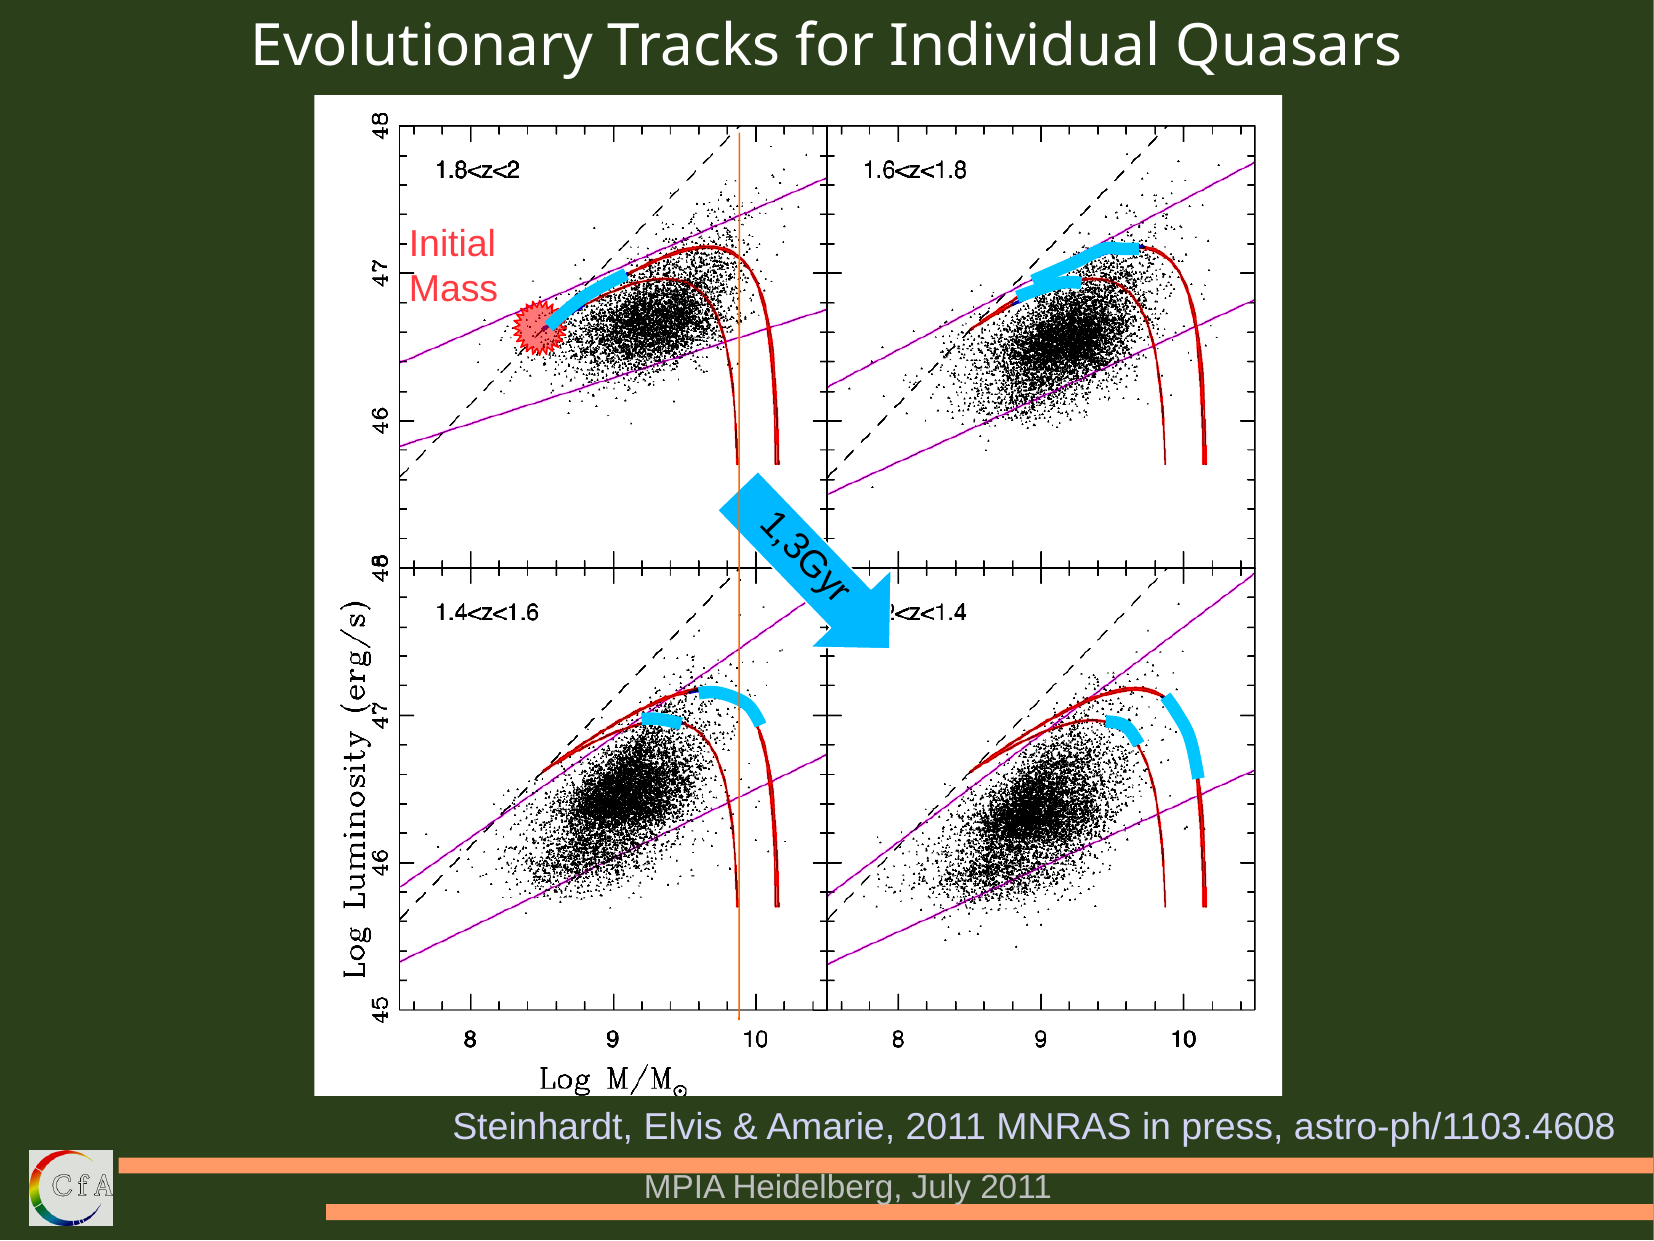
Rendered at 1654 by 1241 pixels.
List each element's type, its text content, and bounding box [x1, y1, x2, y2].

picture [29, 1150, 113, 1226]
text_box Steinhardt, Elvis & Amarie, 2011 MNRAS in press, astro-ph/1103.4608 [201, 1095, 1642, 1155]
text_box Evolutionary Tracks for Individual Quasars [0, 0, 1654, 85]
picture [860, 577, 883, 588]
picture [314, 94, 1283, 1096]
